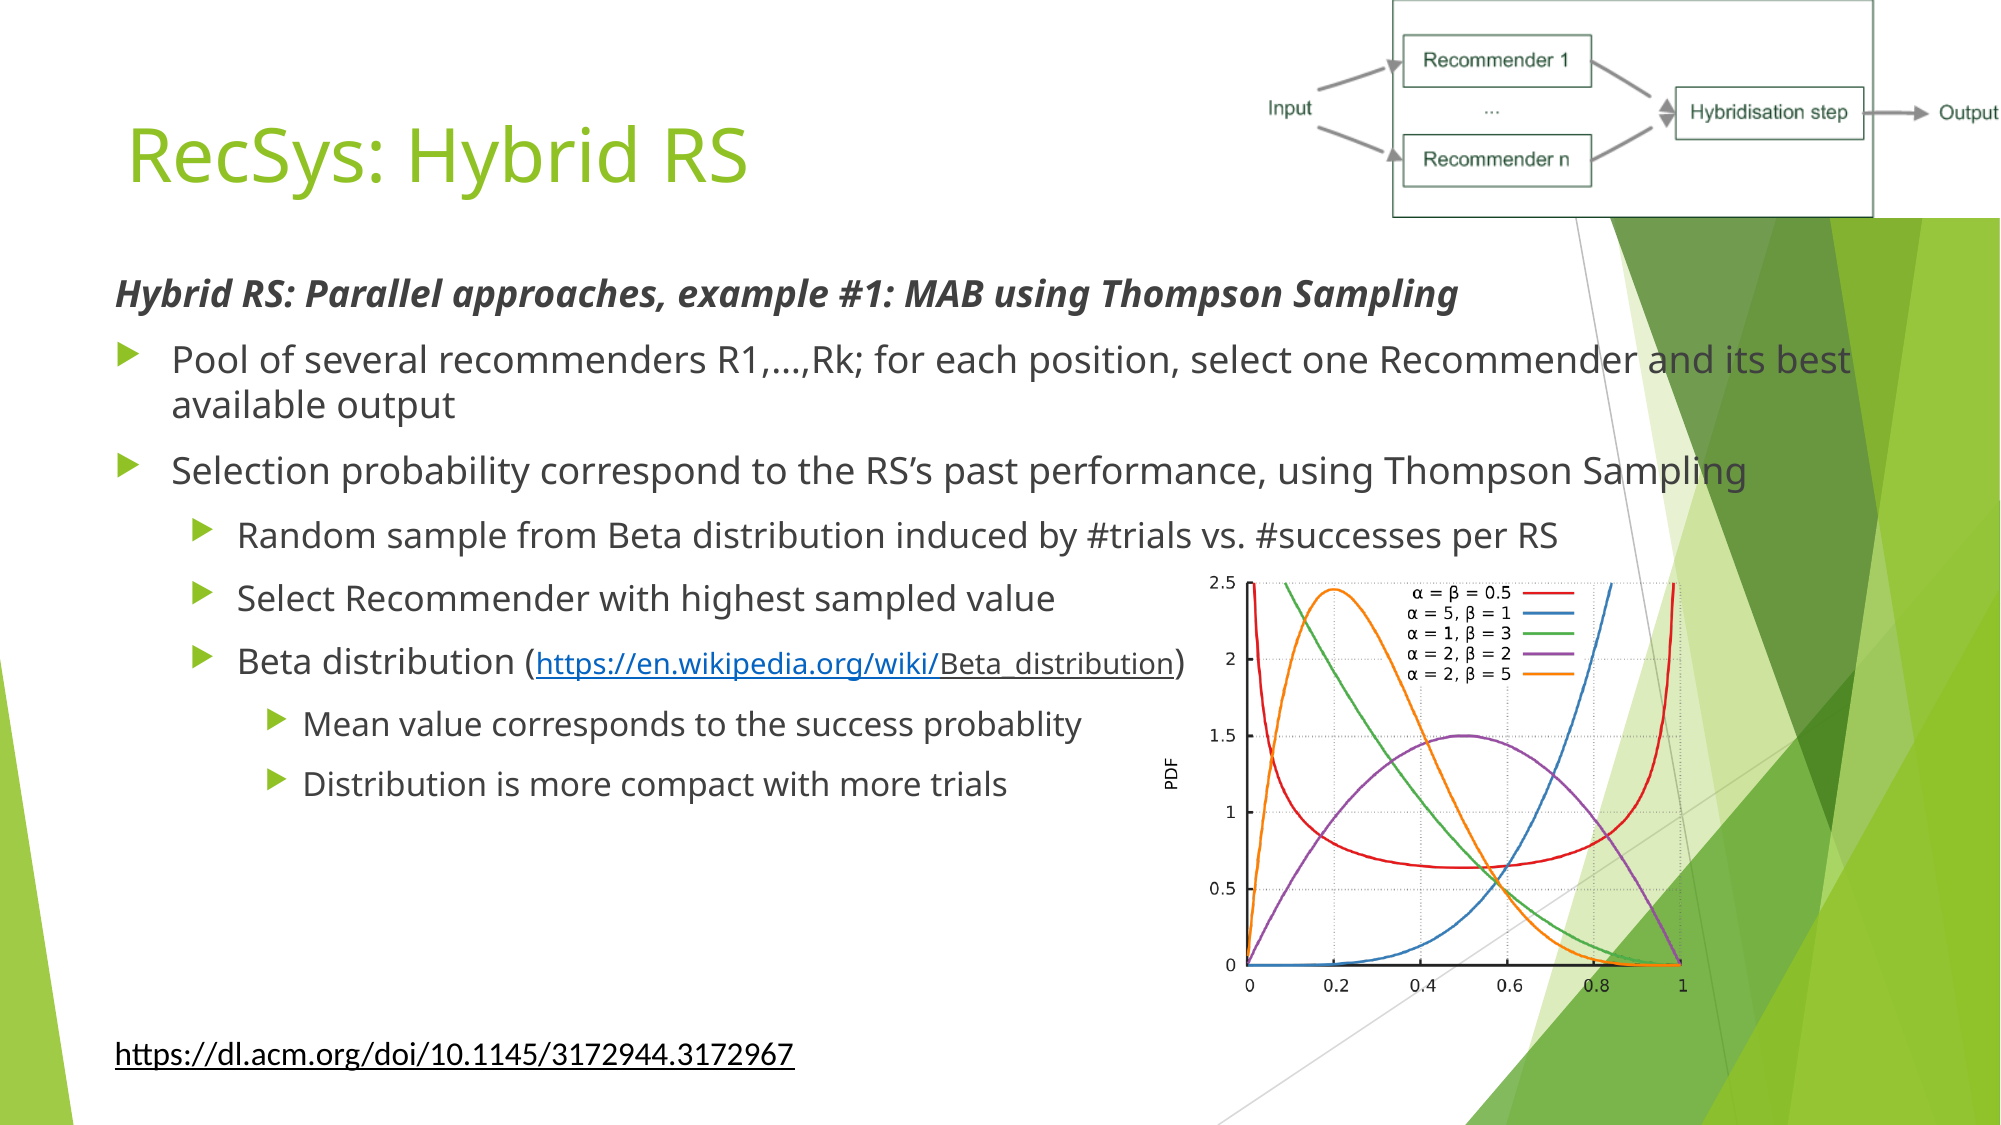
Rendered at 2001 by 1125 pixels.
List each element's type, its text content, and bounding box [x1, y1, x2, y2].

picture [1155, 560, 1712, 1005]
picture [1268, 0, 2000, 218]
text_box https://dl.acm.org/doi/10.1145/3172944.3172967 [99, 1024, 1102, 1080]
list Hybrid RS: Parallel approaches, example #1: MAB using Thompson Sampling Pool of several recommenders R1,…,Rk; for each position, select one Recommender and its best available output Selection probability correspond to the RS’s past performance, using Thompson Sampling Random sample from Beta distribution induced by #trials vs. #successes per RS Select Recommender with highest sampled value Beta distribution (https://en.wikipedia.org/wiki/Beta_distribution) Mean value corresponds to the success probablity Distribution is more compact with more trials [99, 262, 1934, 1005]
title RecSys: Hybrid RS [111, 99, 1522, 262]
